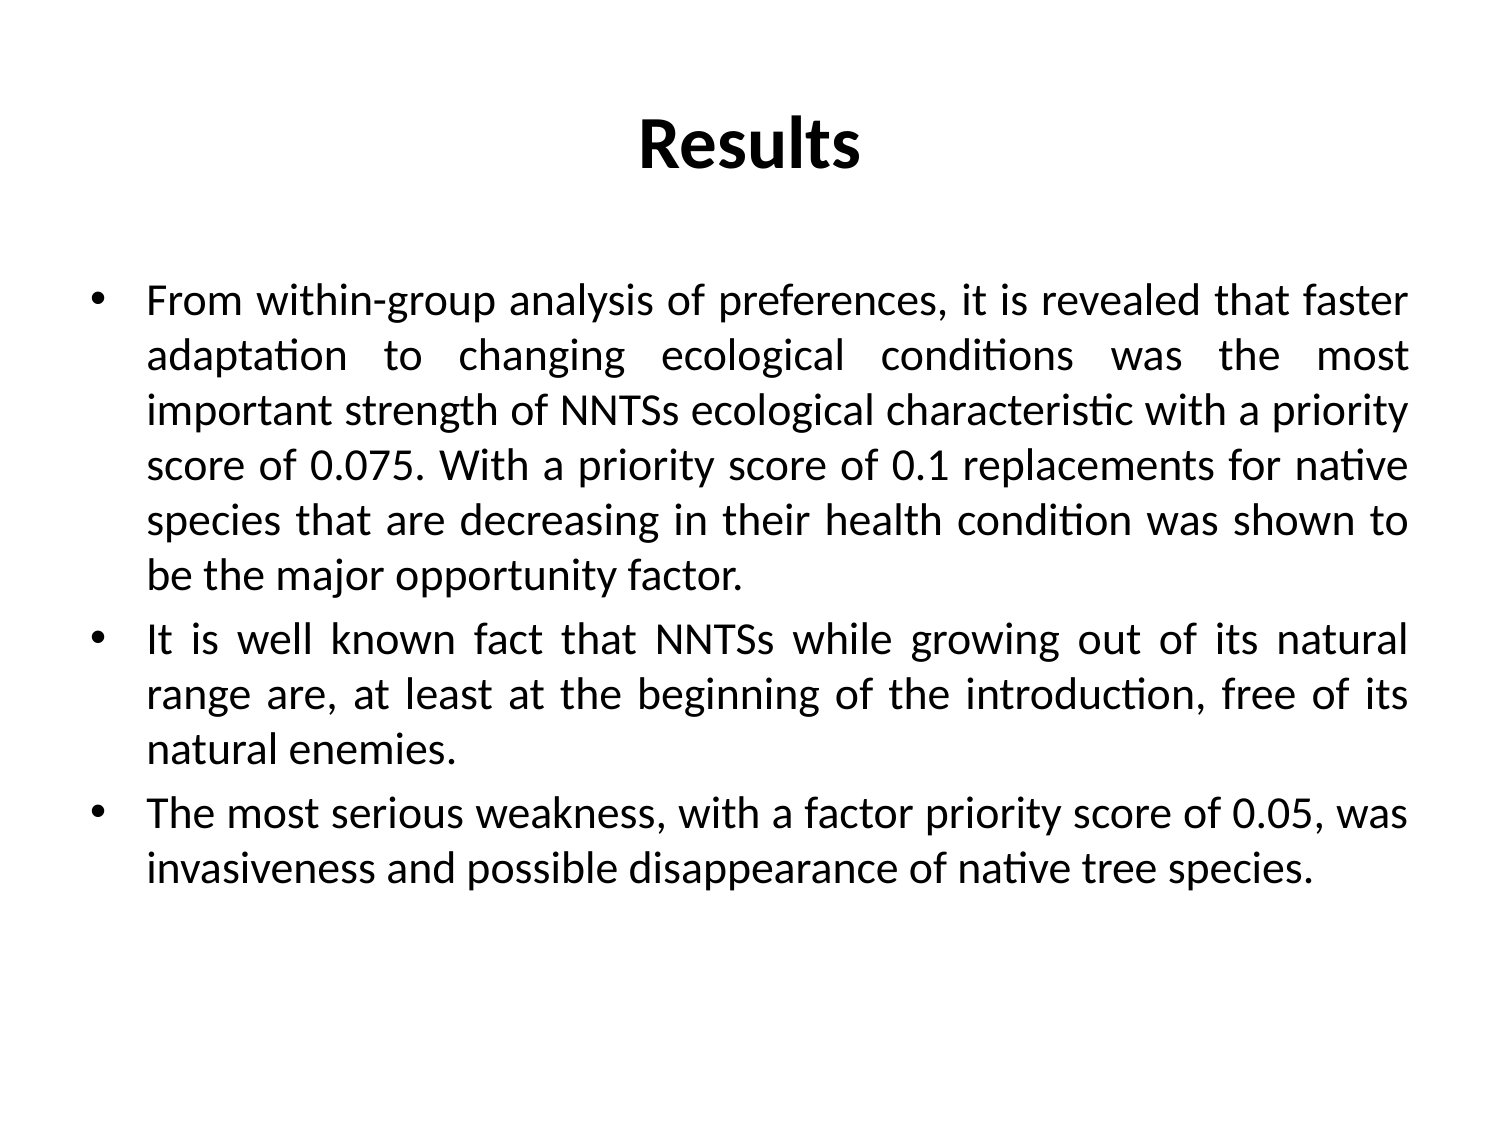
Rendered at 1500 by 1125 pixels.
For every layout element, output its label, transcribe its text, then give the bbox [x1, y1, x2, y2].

list From within-group analysis of preferences, it is revealed that faster adaptation to changing ecological conditions was the most important strength of NNTSs ecological characteristic with a priority score of 0.075. With a priority score of 0.1 replacements for native species that are decreasing in their health condition was shown to be the major opportunity factor. It is well known fact that NNTSs while growing out of its natural range are, at least at the beginning of the introduction, free of its natural enemies. The most serious weakness, with a factor priority score of 0.05, was invasiveness and possible disappearance of native tree species. [75, 262, 1425, 1005]
title Results [75, 45, 1425, 233]
